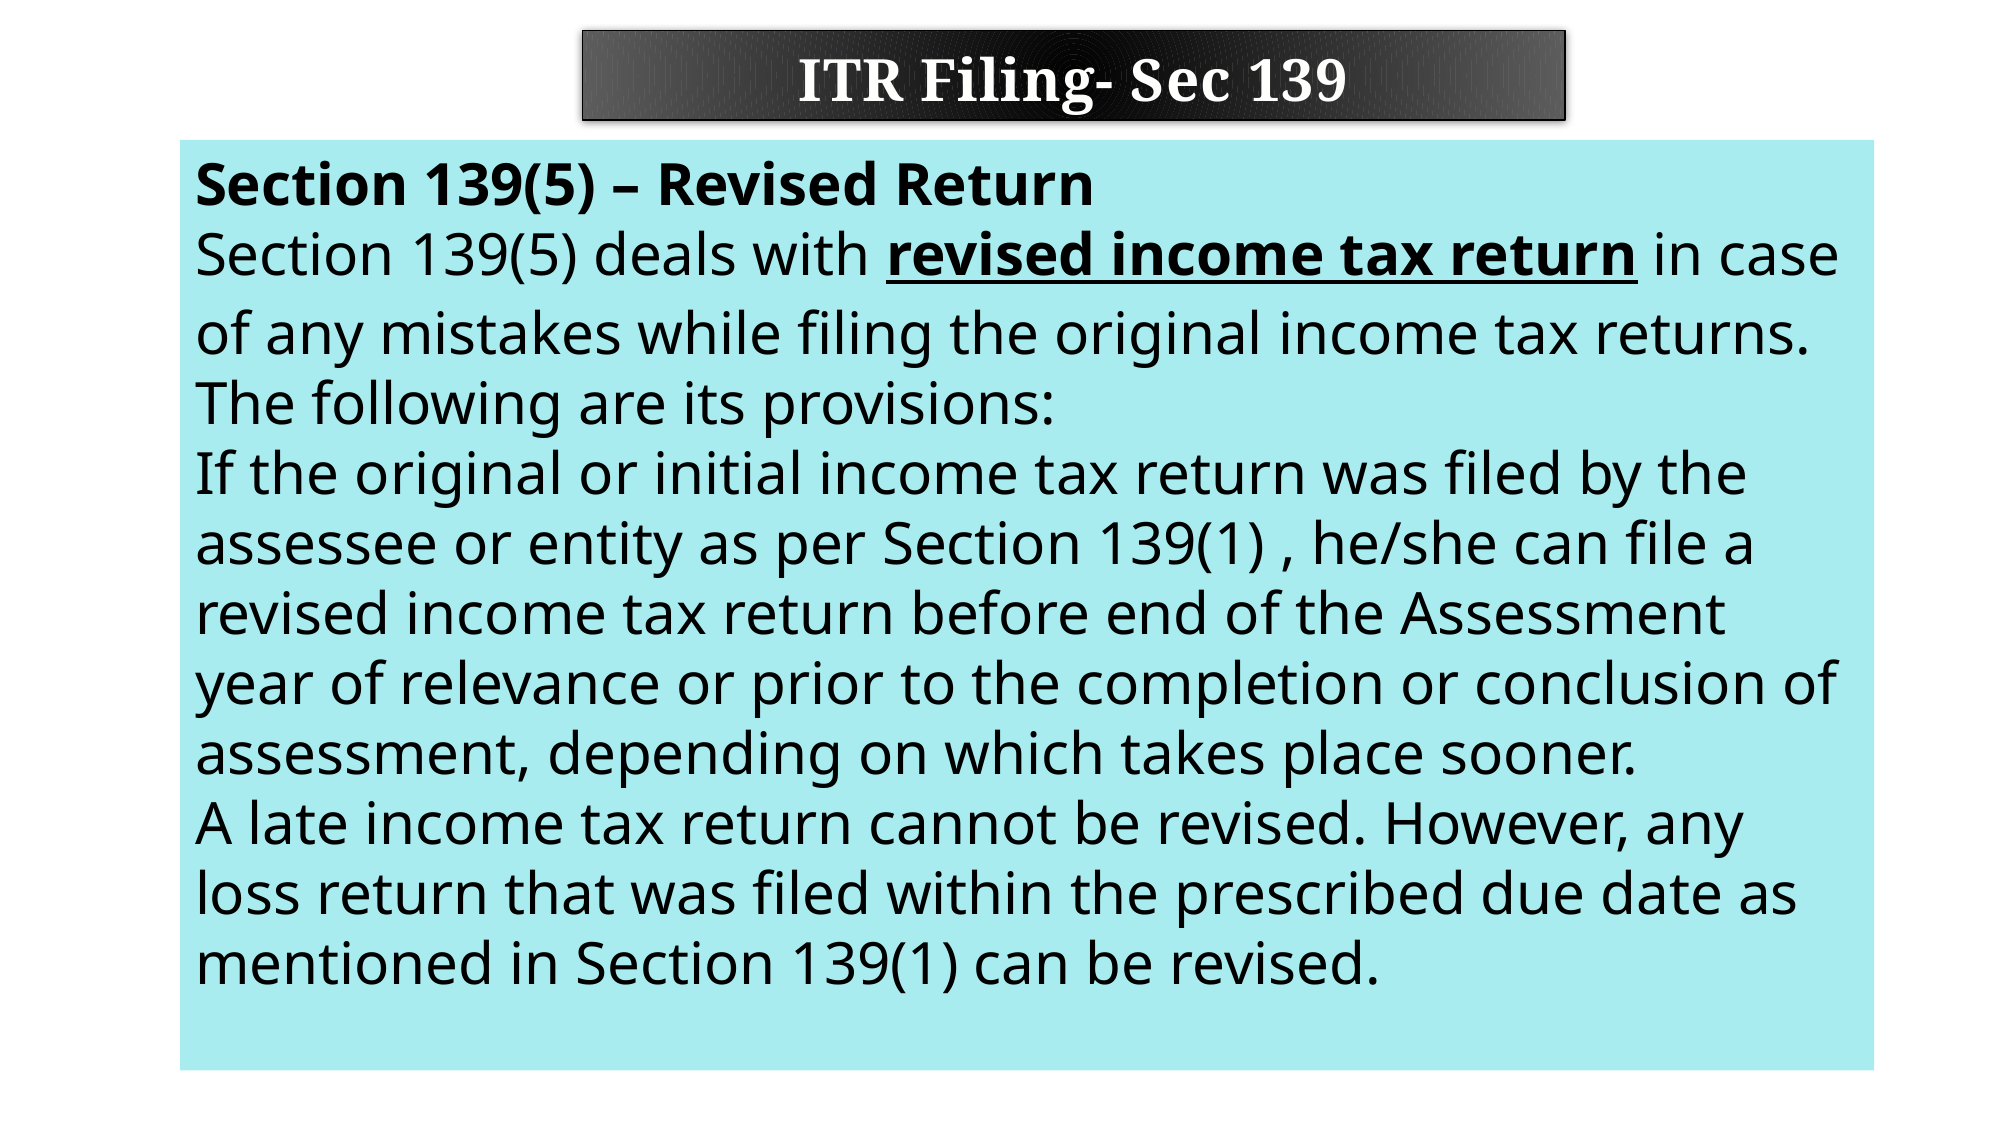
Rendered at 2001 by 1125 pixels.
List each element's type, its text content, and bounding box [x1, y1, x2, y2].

text_box ITR Filing- Sec 139 [582, 30, 1566, 121]
text_box Section 139(5) – Revised Return Section 139(5) deals with revised income tax return in case of any mistakes while filing the original income tax returns. The following are its provisions: If the original or initial income tax return was filed by the assessee or entity as per Section 139(1) , he/she can file a revised income tax return before end of the Assessment year of relevance or prior to the completion or conclusion of assessment, depending on which takes place sooner. A late income tax return cannot be revised. However, any loss return that was filed within the prescribed due date as mentioned in Section 139(1) can be revised. [180, 139, 1875, 1071]
